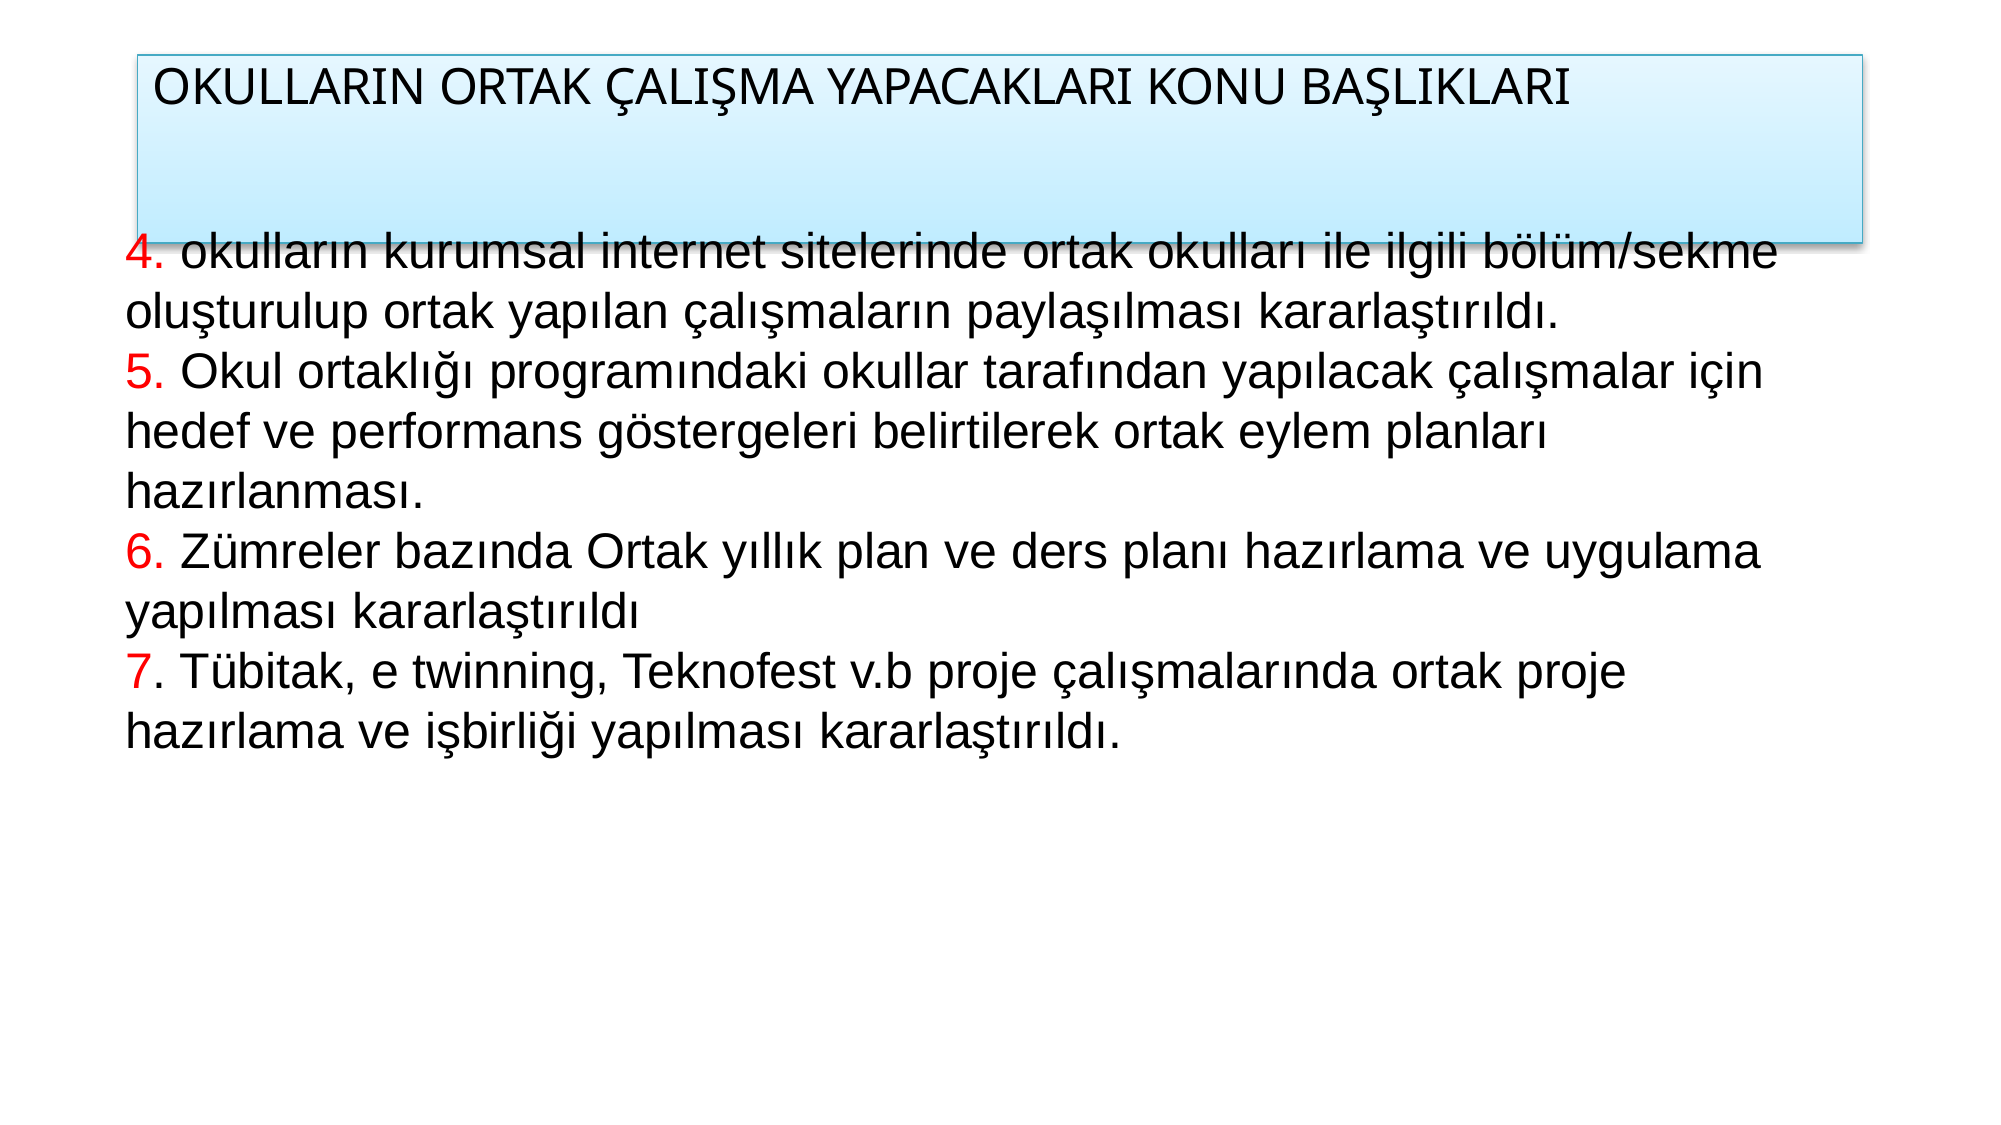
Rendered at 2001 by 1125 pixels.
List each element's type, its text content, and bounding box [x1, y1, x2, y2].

title OKULLARIN ORTAK ÇALIŞMA YAPACAKLARI KONU BAŞLIKLARI [137, 54, 1863, 244]
text_box 4. okulların kurumsal internet sitelerinde ortak okulları ile ilgili bölüm/sekme oluşturulup ortak yapılan çalışmaların paylaşılması kararlaştırıldı. 5. Okul ortaklığı programındaki okullar tarafından yapılacak çalışmalar için hedef ve performans göstergeleri belirtilerek ortak eylem planları hazırlanması. 6. Zümreler bazında Ortak yıllık plan ve ders planı hazırlama ve uygulama yapılması kararlaştırıldı 7. Tübitak, e twinning, Teknofest v.b proje çalışmalarında ortak proje hazırlama ve işbirliği yapılması kararlaştırıldı. [125, 216, 1828, 937]
